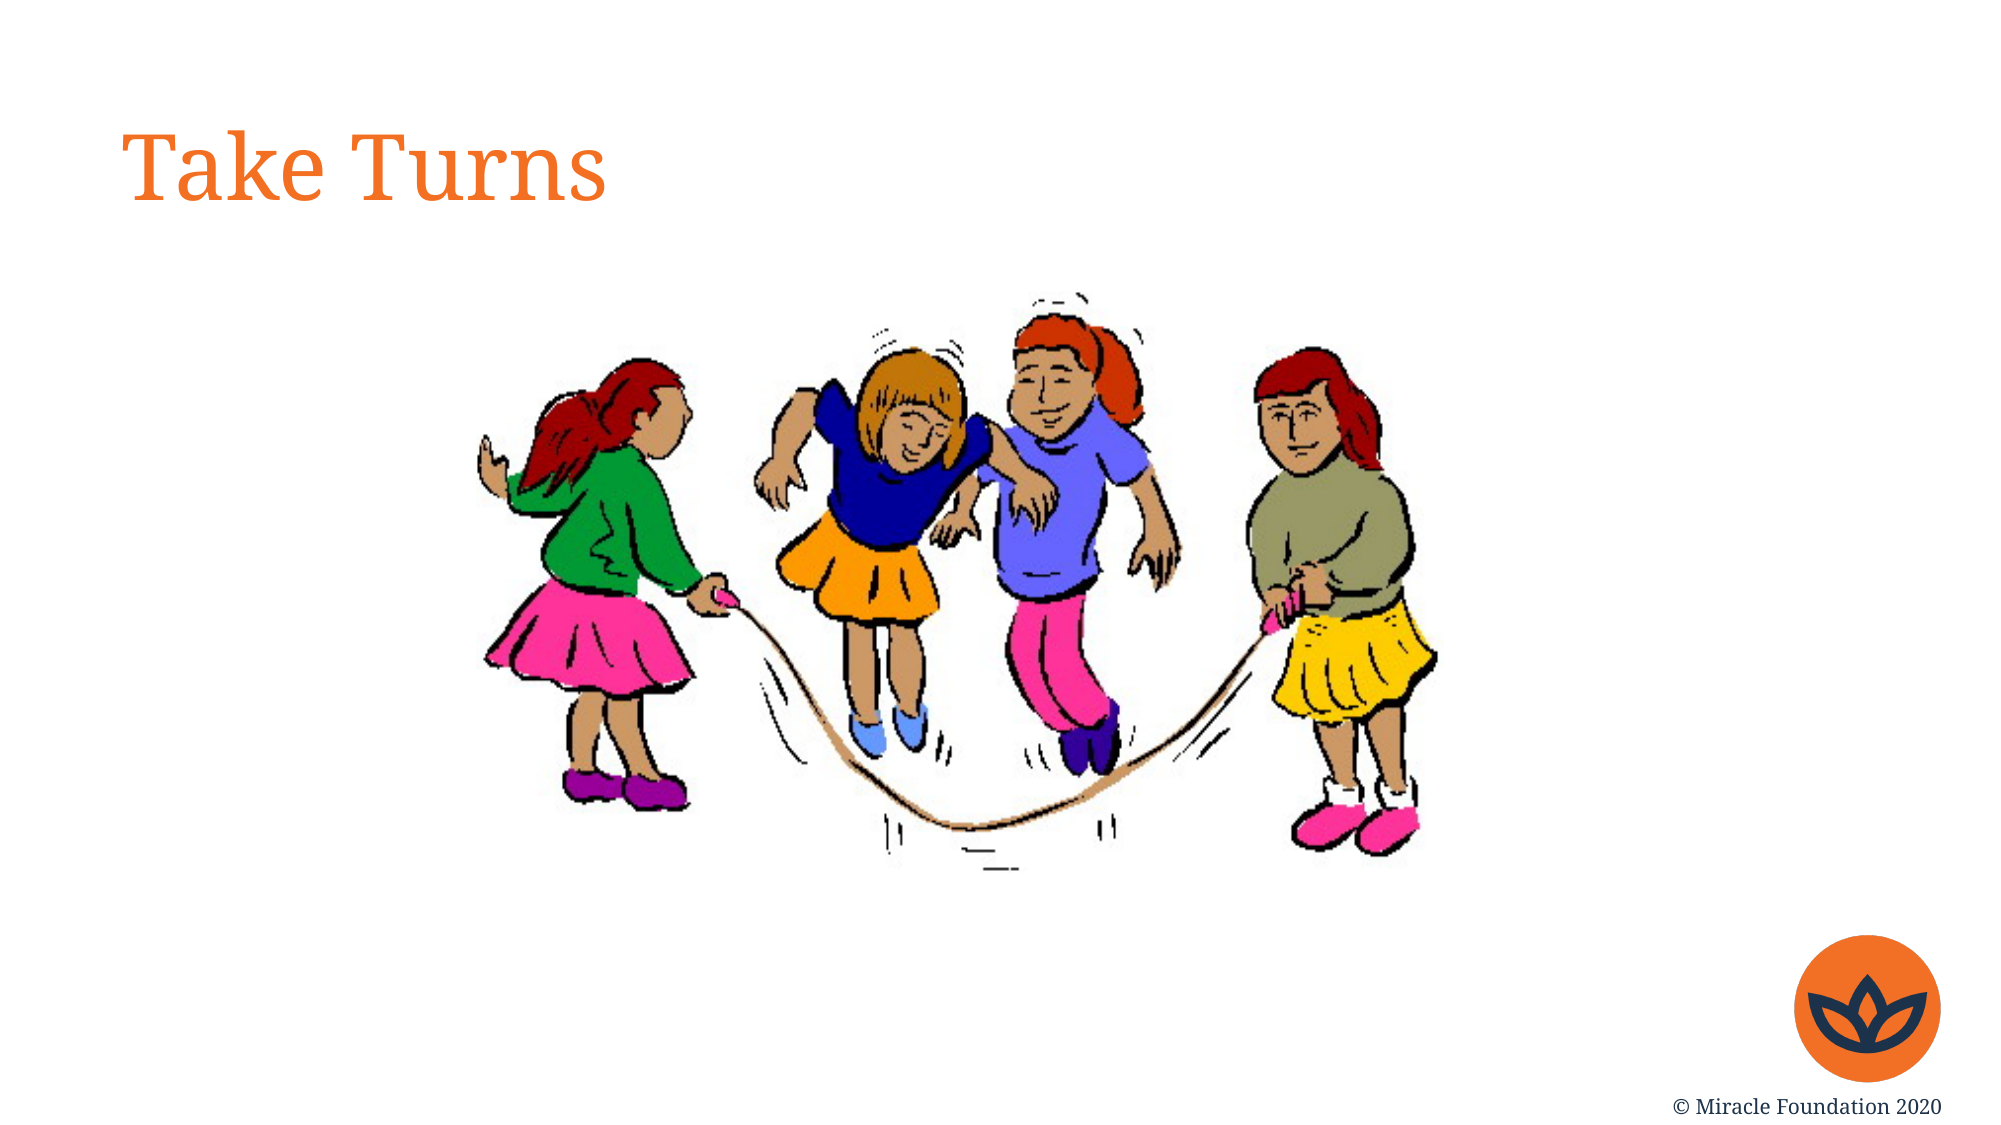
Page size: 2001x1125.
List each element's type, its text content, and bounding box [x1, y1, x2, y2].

picture [1774, 918, 1955, 1086]
title Take Turns [106, 61, 1832, 280]
text_box © Miracle Foundation 2020 [1657, 1086, 1967, 1125]
picture [476, 291, 1444, 873]
